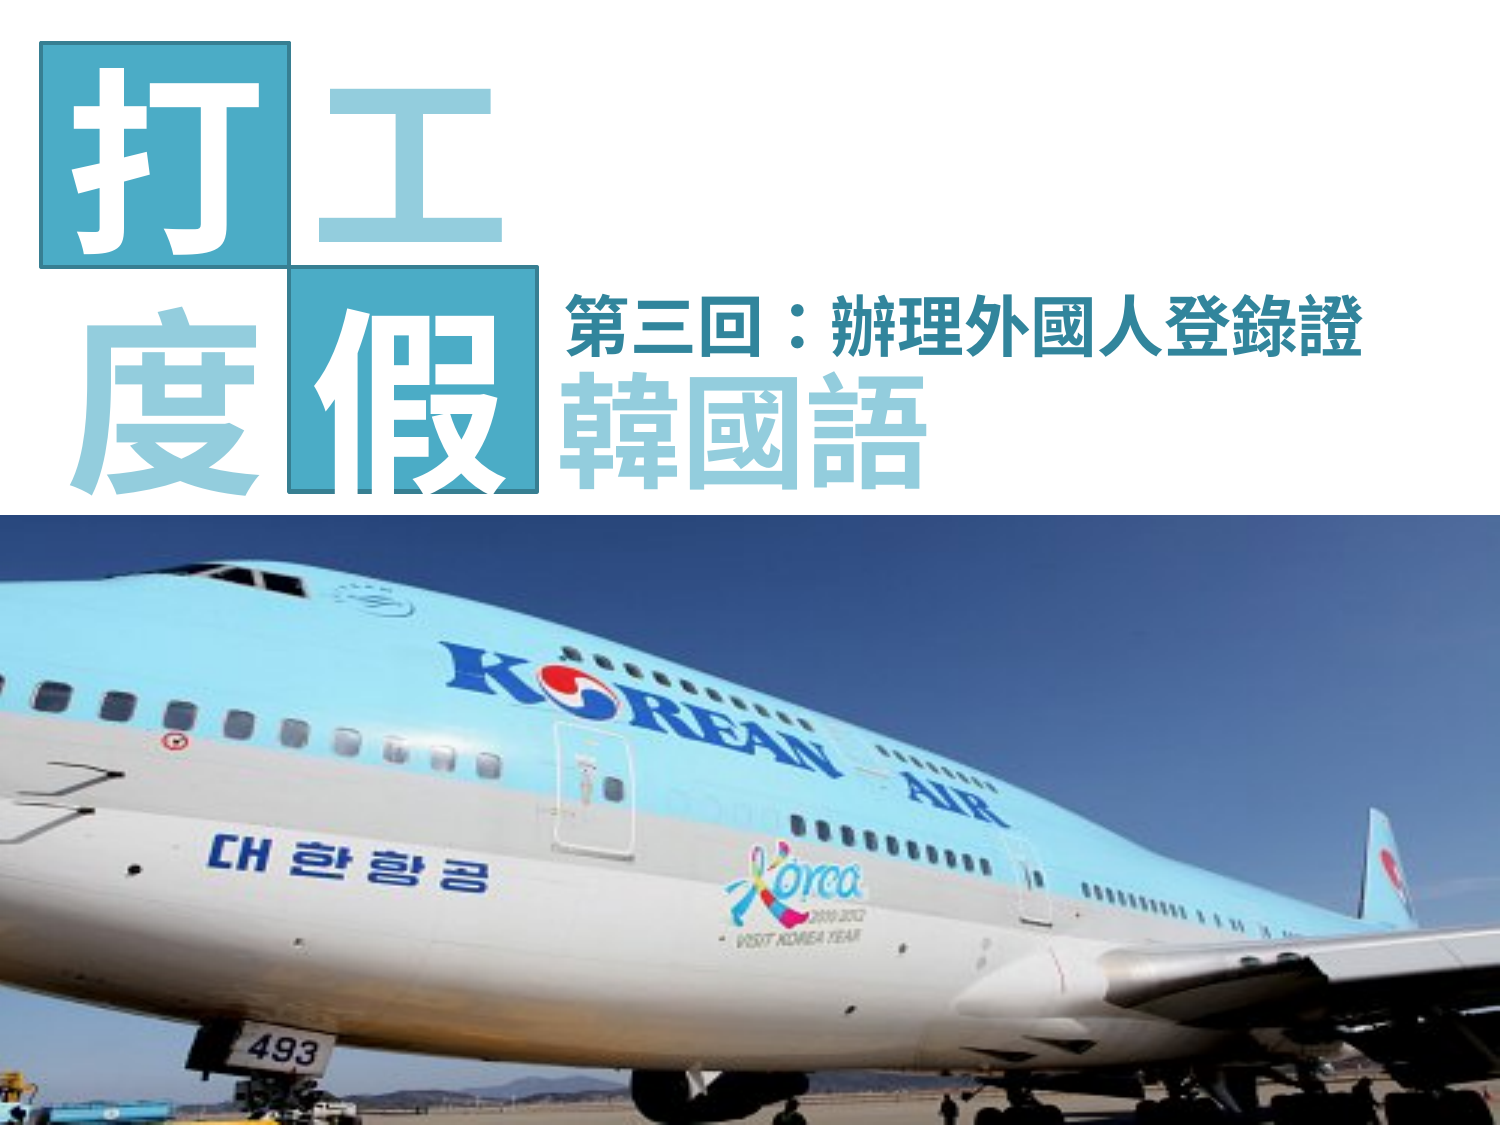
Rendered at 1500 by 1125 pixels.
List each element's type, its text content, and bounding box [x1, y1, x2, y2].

text_box 打 工 度 假 韓國語 [50, 30, 946, 513]
text_box 第三回：辦理外國人登錄證 [549, 277, 1424, 373]
picture [0, 514, 1500, 1125]
text_box [39, 41, 50, 269]
